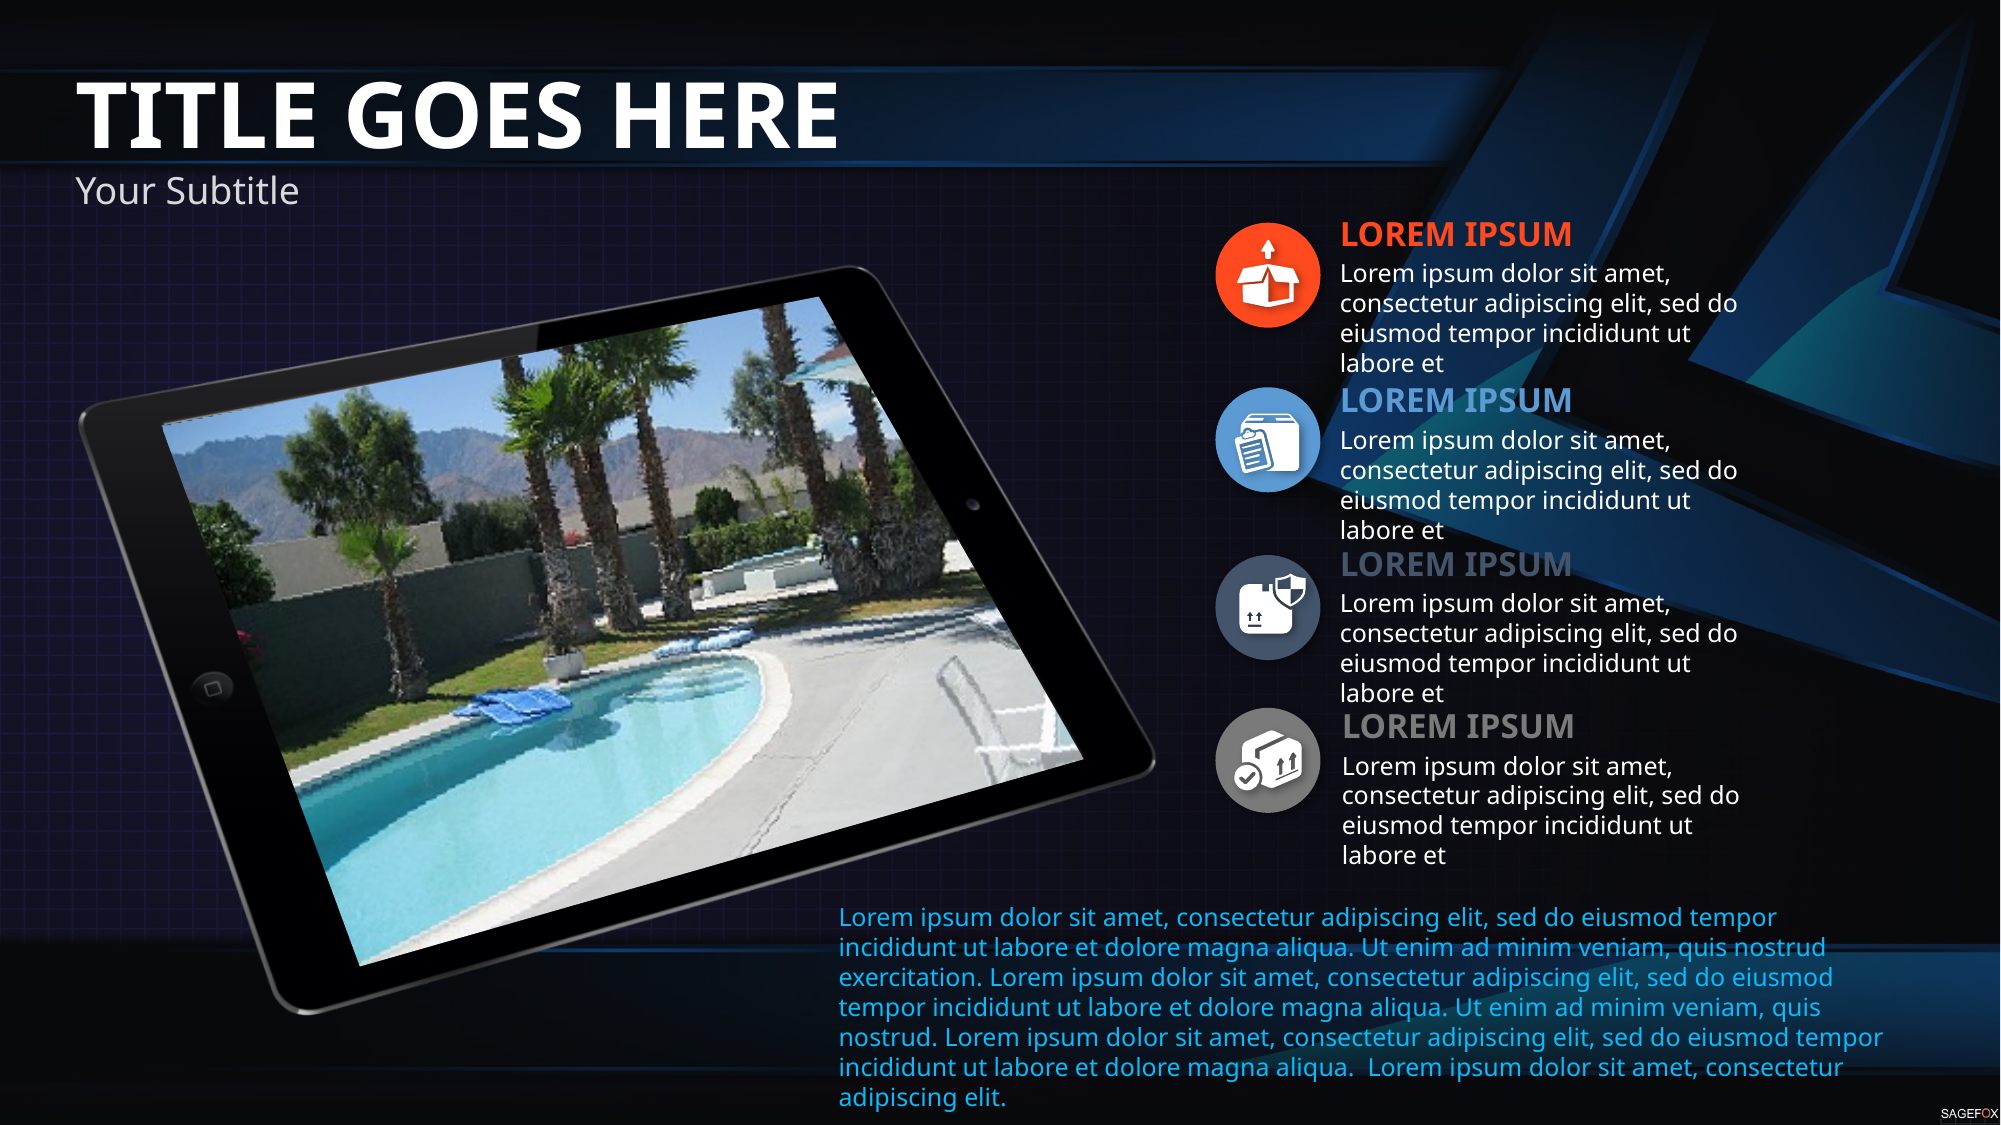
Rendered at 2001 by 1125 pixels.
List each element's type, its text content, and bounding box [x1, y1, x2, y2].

text_box LOREM IPSUM Lorem ipsum dolor sit amet, consectetur adipiscing elit, sed do eiusmod tempor incididunt ut labore et [1329, 374, 1780, 537]
text_box [1214, 706, 1322, 814]
picture [0, 0, 2001, 1125]
text_box [1214, 386, 1322, 494]
text_box [1234, 764, 1260, 791]
text_box [1239, 584, 1293, 634]
text_box LOREM IPSUM Lorem ipsum dolor sit amet, consectetur adipiscing elit, sed do eiusmod tempor incididunt ut labore et [1329, 207, 1780, 374]
text_box Lorem ipsum dolor sit amet, consectetur adipiscing elit, sed do eiusmod tempor incididunt ut labore et dolore magna aliqua. Ut enim ad minim veniam, quis nostrud exercitation. Lorem ipsum dolor sit amet, consectetur adipiscing elit, sed do eiusmod tempor incididunt ut labore et dolore magna aliqua. Ut enim ad minim veniam, quis nostrud. Lorem ipsum dolor sit amet, consectetur adipiscing elit, sed do eiusmod tempor incididunt ut labore et dolore magna aliqua. Lorem ipsum dolor sit amet, consectetur adipiscing elit. [823, 894, 1913, 1119]
text_box [1234, 413, 1300, 473]
text_box [1261, 239, 1275, 259]
text_box [1214, 221, 1322, 329]
text_box [1214, 554, 1322, 662]
text_box [1237, 264, 1300, 307]
text_box [1275, 573, 1306, 607]
text_box [1242, 730, 1302, 788]
text_box LOREM IPSUM Lorem ipsum dolor sit amet, consectetur adipiscing elit, sed do eiusmod tempor incididunt ut labore et [1331, 700, 1782, 875]
text_box TITLE GOES HERE Your Subtitle [60, 49, 1036, 220]
text_box LOREM IPSUM Lorem ipsum dolor sit amet, consectetur adipiscing elit, sed do eiusmod tempor incididunt ut labore et [1329, 537, 1780, 713]
